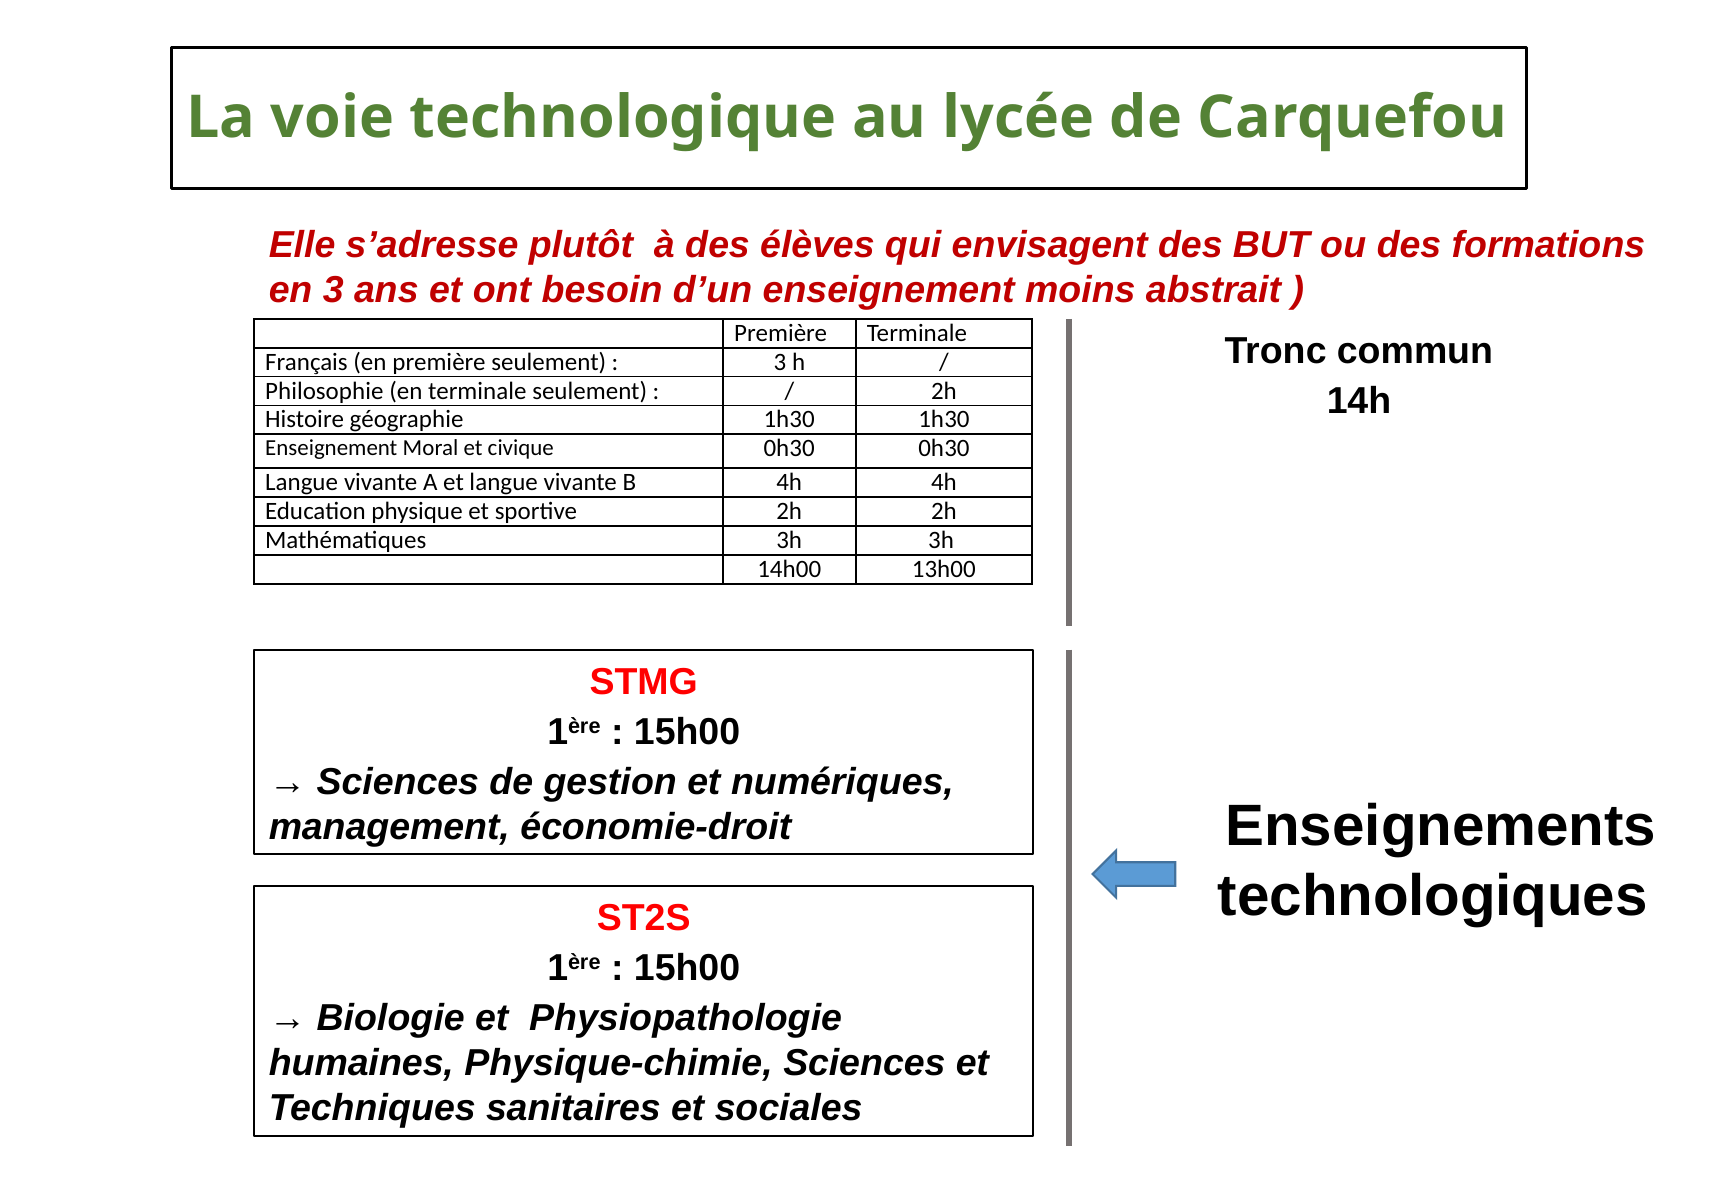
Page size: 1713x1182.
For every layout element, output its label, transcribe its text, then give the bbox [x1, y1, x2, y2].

table_cell 2h [857, 498, 1031, 525]
table_cell Philosophie (en terminale seulement) : [255, 377, 722, 405]
table_cell Langue vivante A et langue vivante B [255, 469, 722, 496]
text_box Enseignements technologiques [1198, 779, 1684, 935]
table_cell 4h [857, 469, 1031, 496]
table_cell 14h00 [724, 556, 855, 583]
table_cell 1h30 [857, 406, 1031, 433]
table_cell 3h [857, 527, 1031, 554]
table_cell 3h [724, 527, 855, 554]
table_cell Mathématiques [255, 527, 722, 554]
table_cell / [857, 349, 1031, 376]
table_cell 0h30 [724, 435, 855, 467]
title La voie technologique au lycée de Carquefou [171, 47, 1527, 189]
text_box [1091, 847, 1177, 901]
table_cell Histoire géographie [255, 406, 722, 433]
text_box Tronc commun 14h [1105, 318, 1613, 429]
table_header Première [724, 320, 855, 347]
text_box STMG 1ère : 15h00 → Sciences de gestion et numériques, management, économie-droit [253, 649, 1034, 855]
table_cell Enseignement Moral et civique [255, 435, 722, 467]
text_box Elle s’adresse plutôt à des élèves qui envisagent des BUT ou des formations en 3 ans et ont besoin d’un enseignement moins abstrait ) [253, 212, 1713, 318]
table_cell 2h [857, 377, 1031, 405]
table_cell 2h [724, 498, 855, 525]
text_box ST2S 1ère : 15h00 → Biologie et Physiopathologie humaines, Physique-chimie, Sciences et Techniques sanitaires et sociales [253, 885, 1034, 1136]
table_cell 13h00 [857, 556, 1031, 583]
table_cell 0h30 [857, 435, 1031, 467]
table_cell 1h30 [724, 406, 855, 433]
table_cell / [724, 377, 855, 405]
table_cell 4h [724, 469, 855, 496]
table_cell 3 h [724, 349, 855, 376]
table_cell Français (en première seulement) : [255, 349, 722, 376]
table_header Terminale [857, 320, 1031, 347]
table_cell Education physique et sportive [255, 498, 722, 525]
table_cell [255, 556, 722, 583]
table_header [255, 320, 722, 347]
